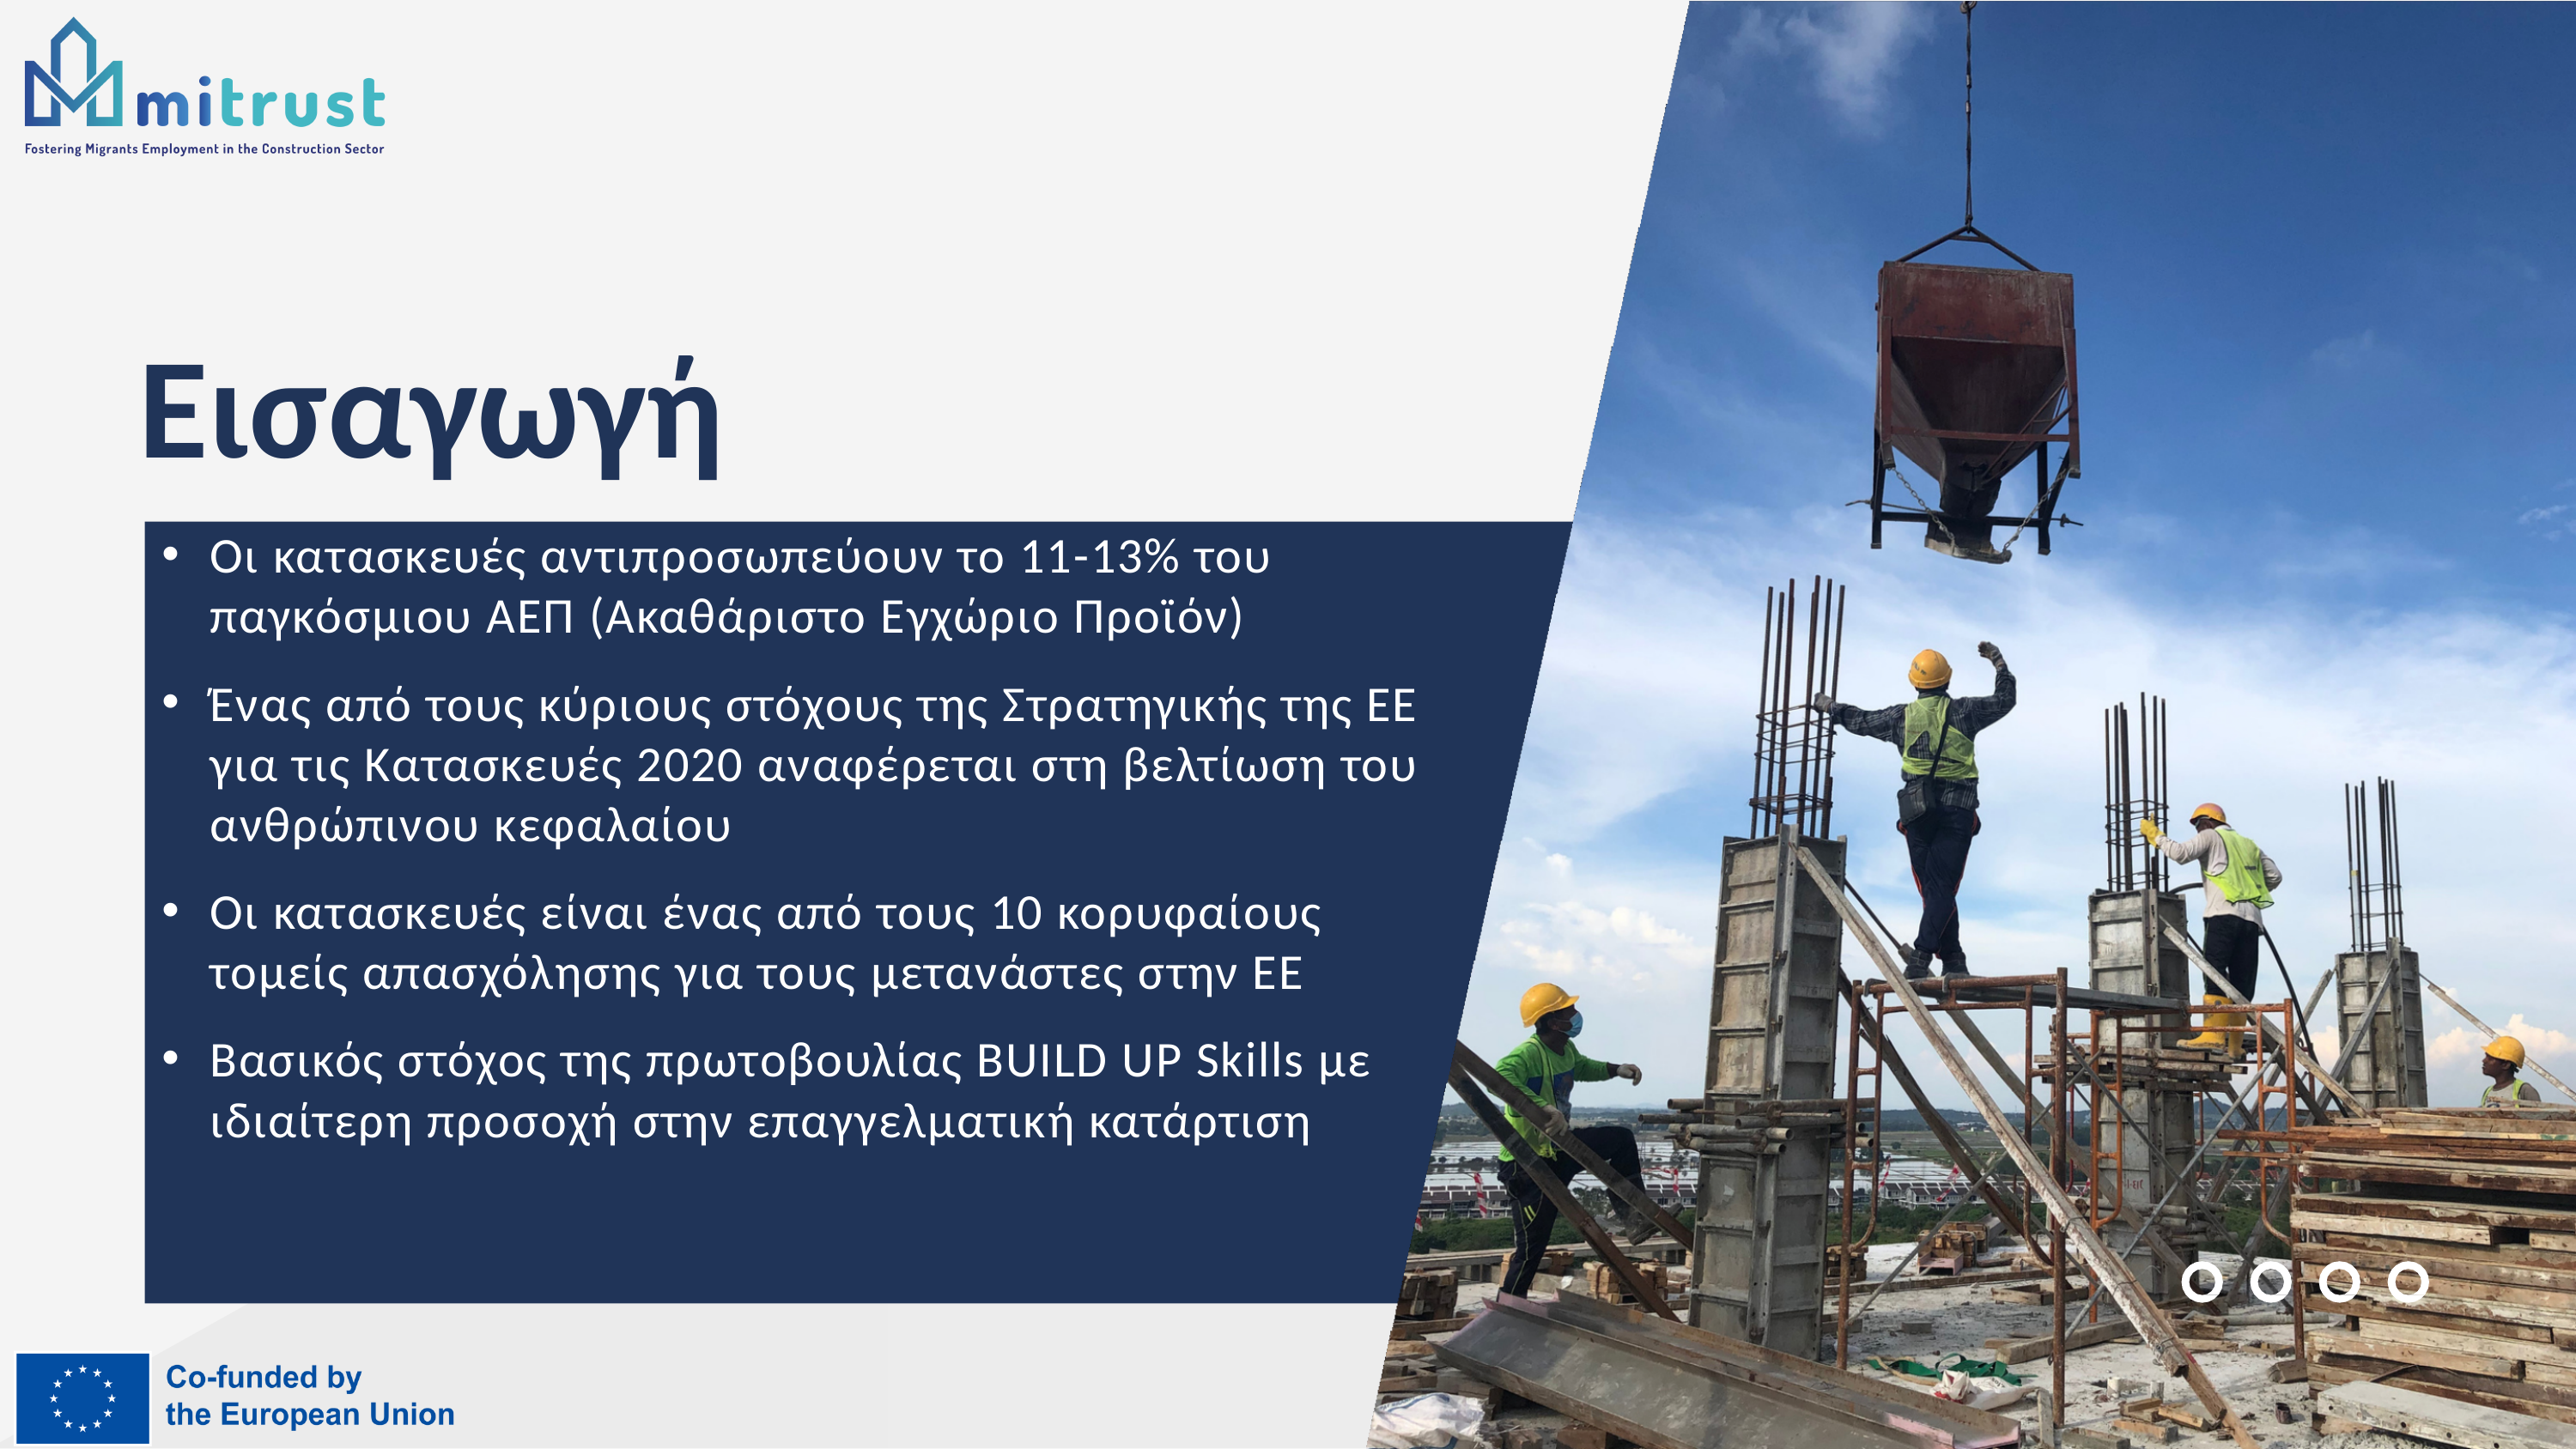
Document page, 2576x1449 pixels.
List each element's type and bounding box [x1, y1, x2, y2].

text_box [0, 0, 2430, 1449]
text_box [2432, 0, 2576, 1449]
